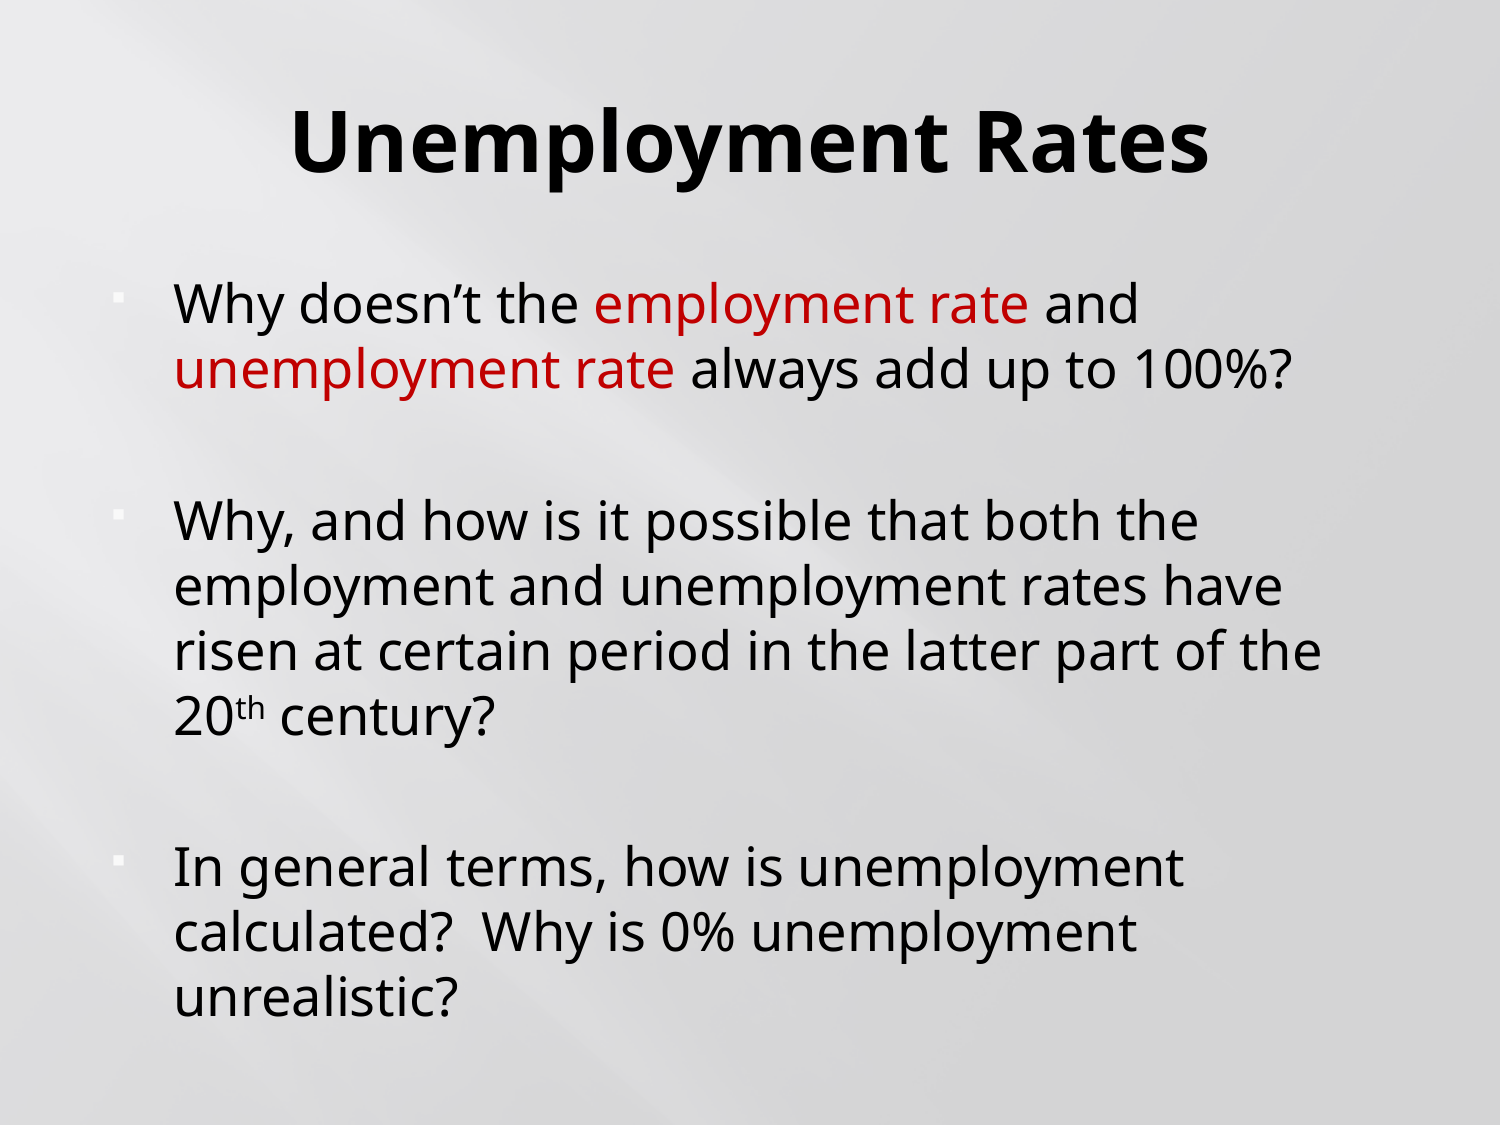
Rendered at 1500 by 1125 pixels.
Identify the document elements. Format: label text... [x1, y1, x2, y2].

title Unemployment Rates [75, 45, 1425, 233]
list Why doesn’t the employment rate and unemployment rate always add up to 100%? Why, and how is it possible that both the employment and unemployment rates have risen at certain period in the latter part of the 20th century? In general terms, how is unemployment calculated? Why is 0% unemployment unrealistic? [75, 262, 1425, 1035]
